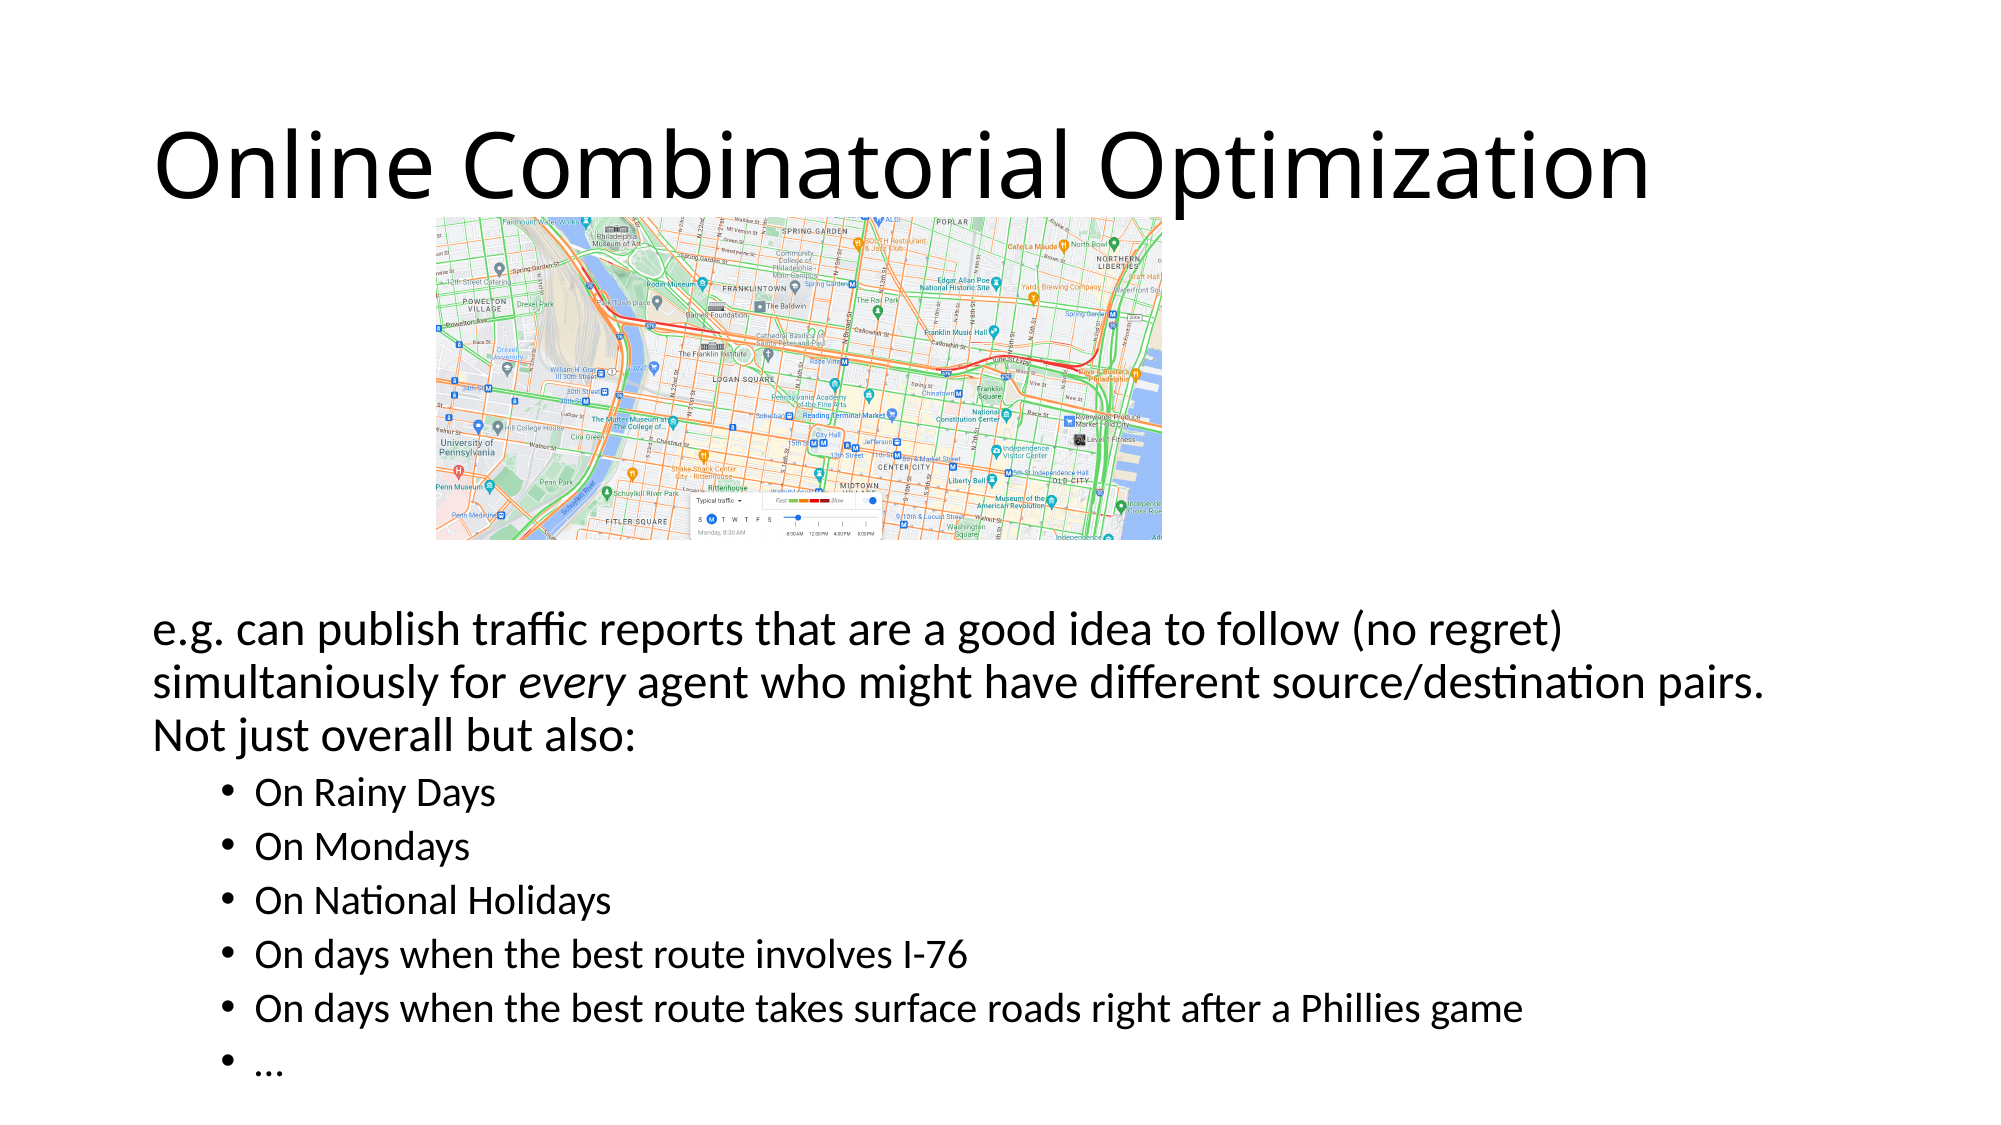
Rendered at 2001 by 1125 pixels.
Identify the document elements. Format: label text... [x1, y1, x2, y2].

picture [436, 217, 1162, 540]
list e.g. can publish traffic reports that are a good idea to follow (no regret) simultaniously for every agent who might have different source/destination pairs. Not just overall but also: On Rainy Days On Mondays On National Holidays On days when the best route involves I-76 On days when the best route takes surface roads right after a Phillies game … [137, 379, 1863, 1094]
title Online Combinatorial Optimization [137, 59, 1863, 278]
